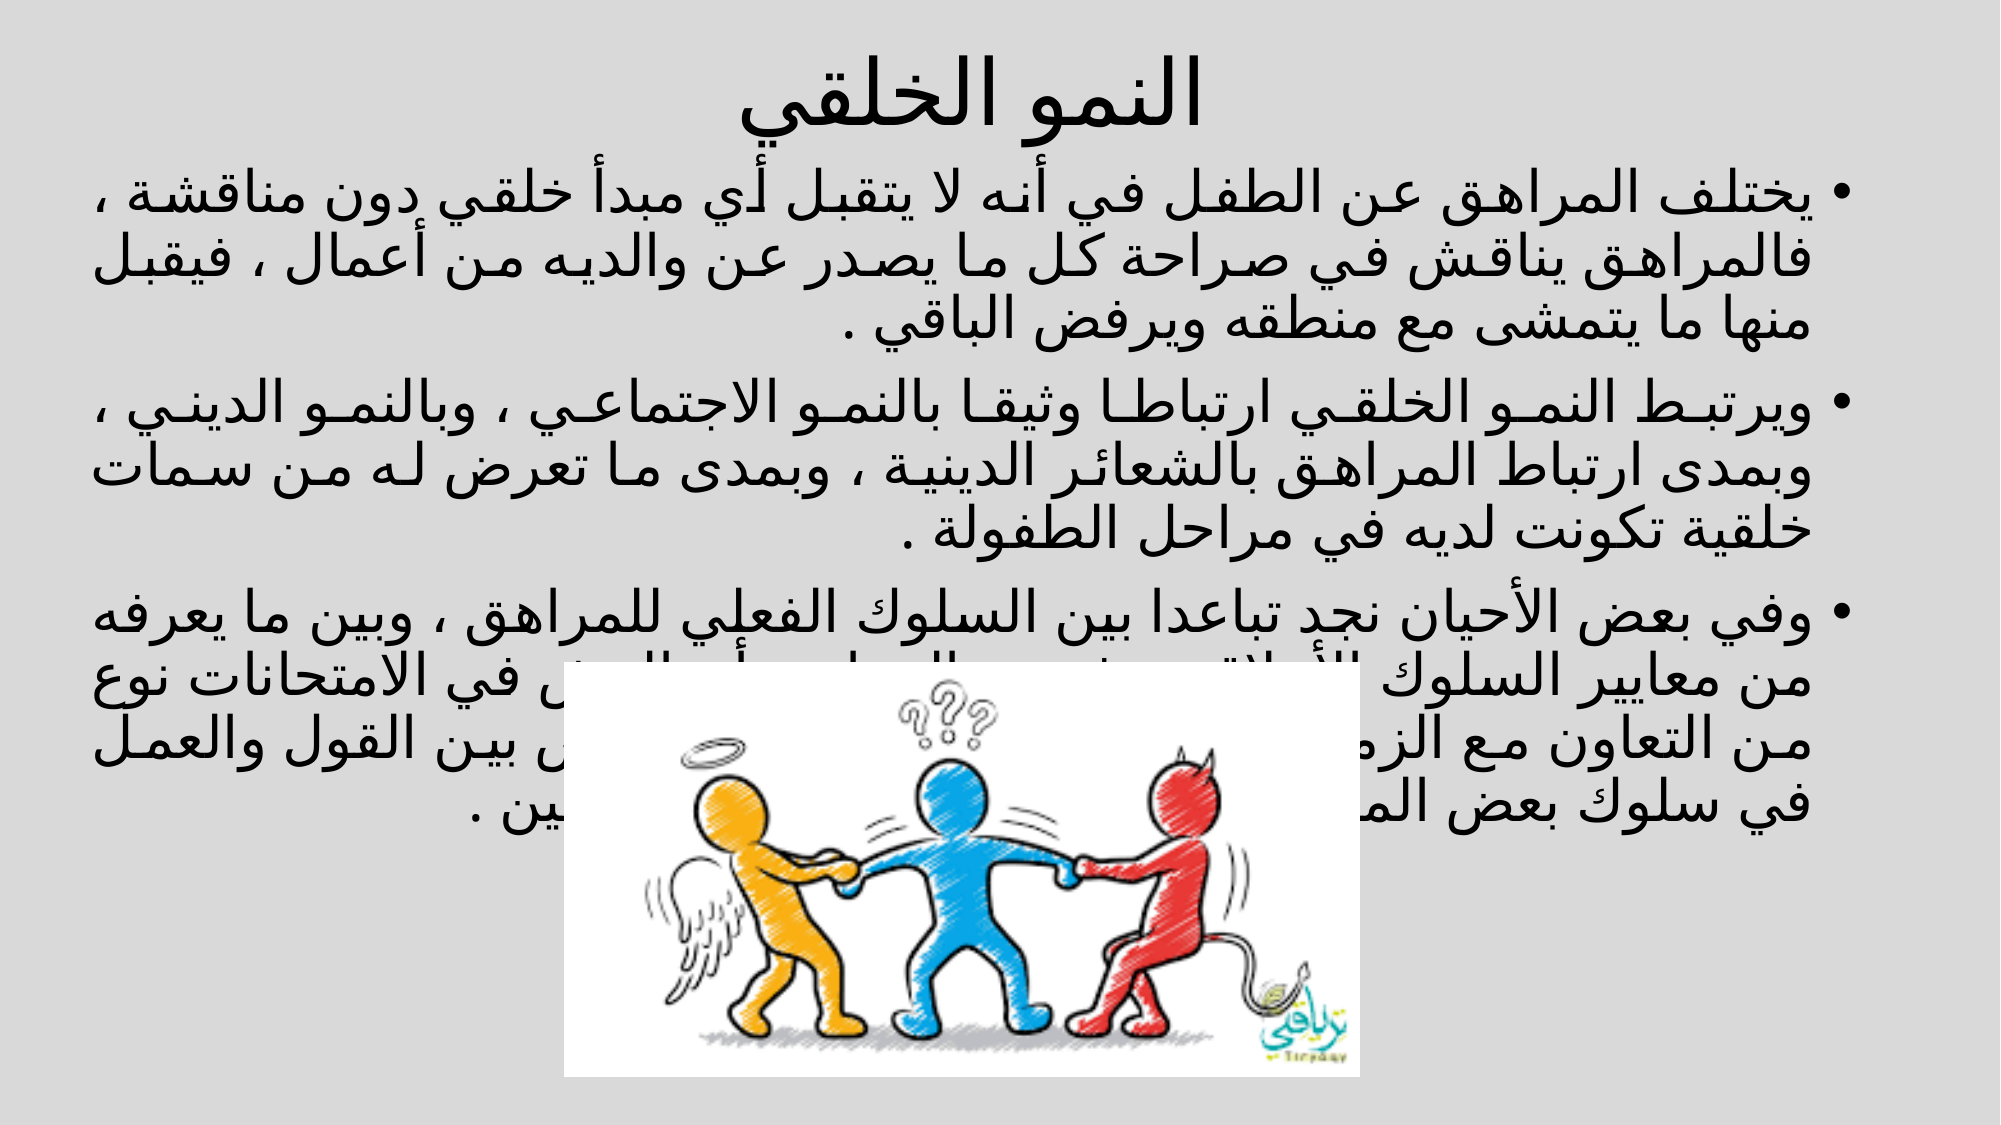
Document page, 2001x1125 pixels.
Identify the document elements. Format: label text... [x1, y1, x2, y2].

picture [564, 662, 1360, 1078]
list يختلف المراهق عن الطفل في أنه لا يتقبل أي مبدأ خلقي دون مناقشة ، فالمراهق يناقش في صراحة كل ما يصدر عن والديه من أعمال ، فيقبل منها ما يتمشى مع منطقه ويرفض الباقي . ويرتبط النمو الخلقي ارتباطا وثيقا بالنمو الاجتماعي ، وبالنمو الديني ، وبمدى ارتباط المراهق بالشعائر الدينية ، وبمدى ما تعرض له من سمات خلقية تكونت لديه في مراحل الطفولة . وفي بعض الأحيان نجد تباعدا بين السلوك الفعلي للمراهق ، وبين ما يعرفه من معايير السلوك الأخلاقي ، فيعتبر المراهق أن الغش في الامتحانات نوع من التعاون مع الزملاء ، وربما يرجع ذلك إلى التناقض بين القول والعمل في سلوك بعض المحيطين به وخاصة الوالدين والمعلمين . [76, 155, 1868, 913]
title النمو الخلقي [109, 18, 1835, 155]
